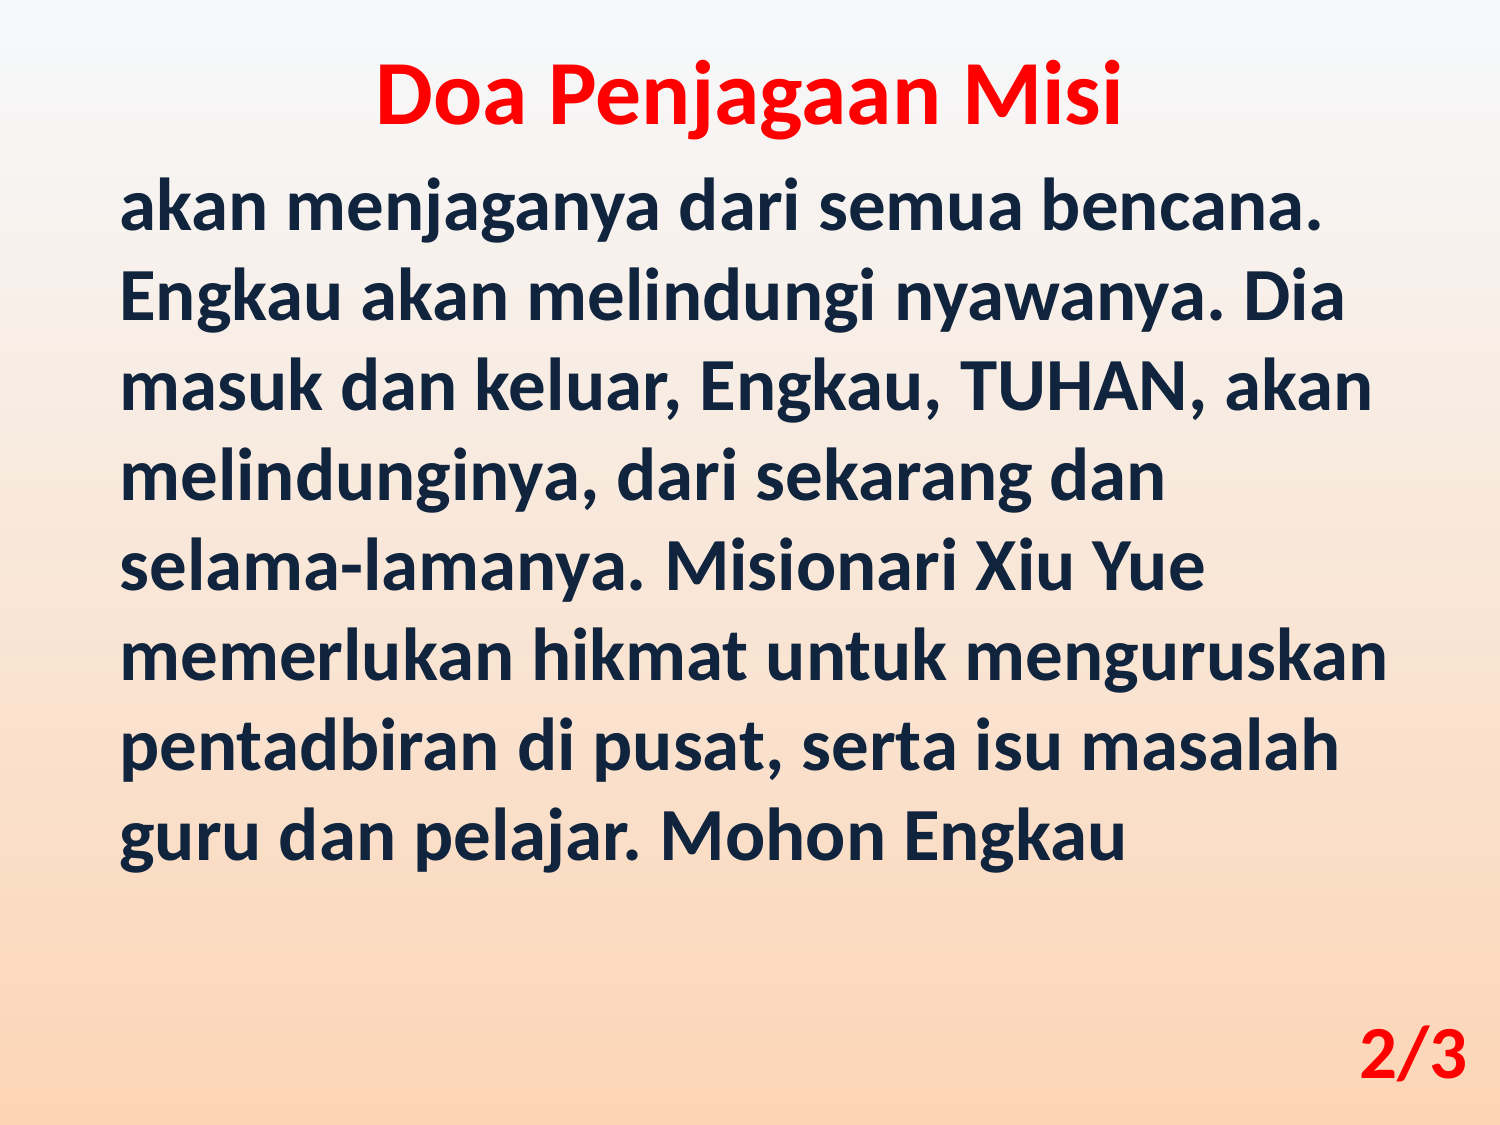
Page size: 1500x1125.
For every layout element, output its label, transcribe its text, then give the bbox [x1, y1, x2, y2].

text_box Doa Penjagaan Misi [0, 25, 1500, 151]
text_box 2/3 [1344, 996, 1500, 1102]
list akan menjaganya dari semua bencana. Engkau akan melindungi nyawanya. Dia masuk dan keluar, Engkau, TUHAN, akan melindunginya, dari sekarang dan selama-lamanya. Misionari Xiu Yue memerlukan hikmat untuk menguruskan pentadbiran di pusat, serta isu masalah guru dan pelajar. Mohon Engkau [104, 151, 1427, 1050]
